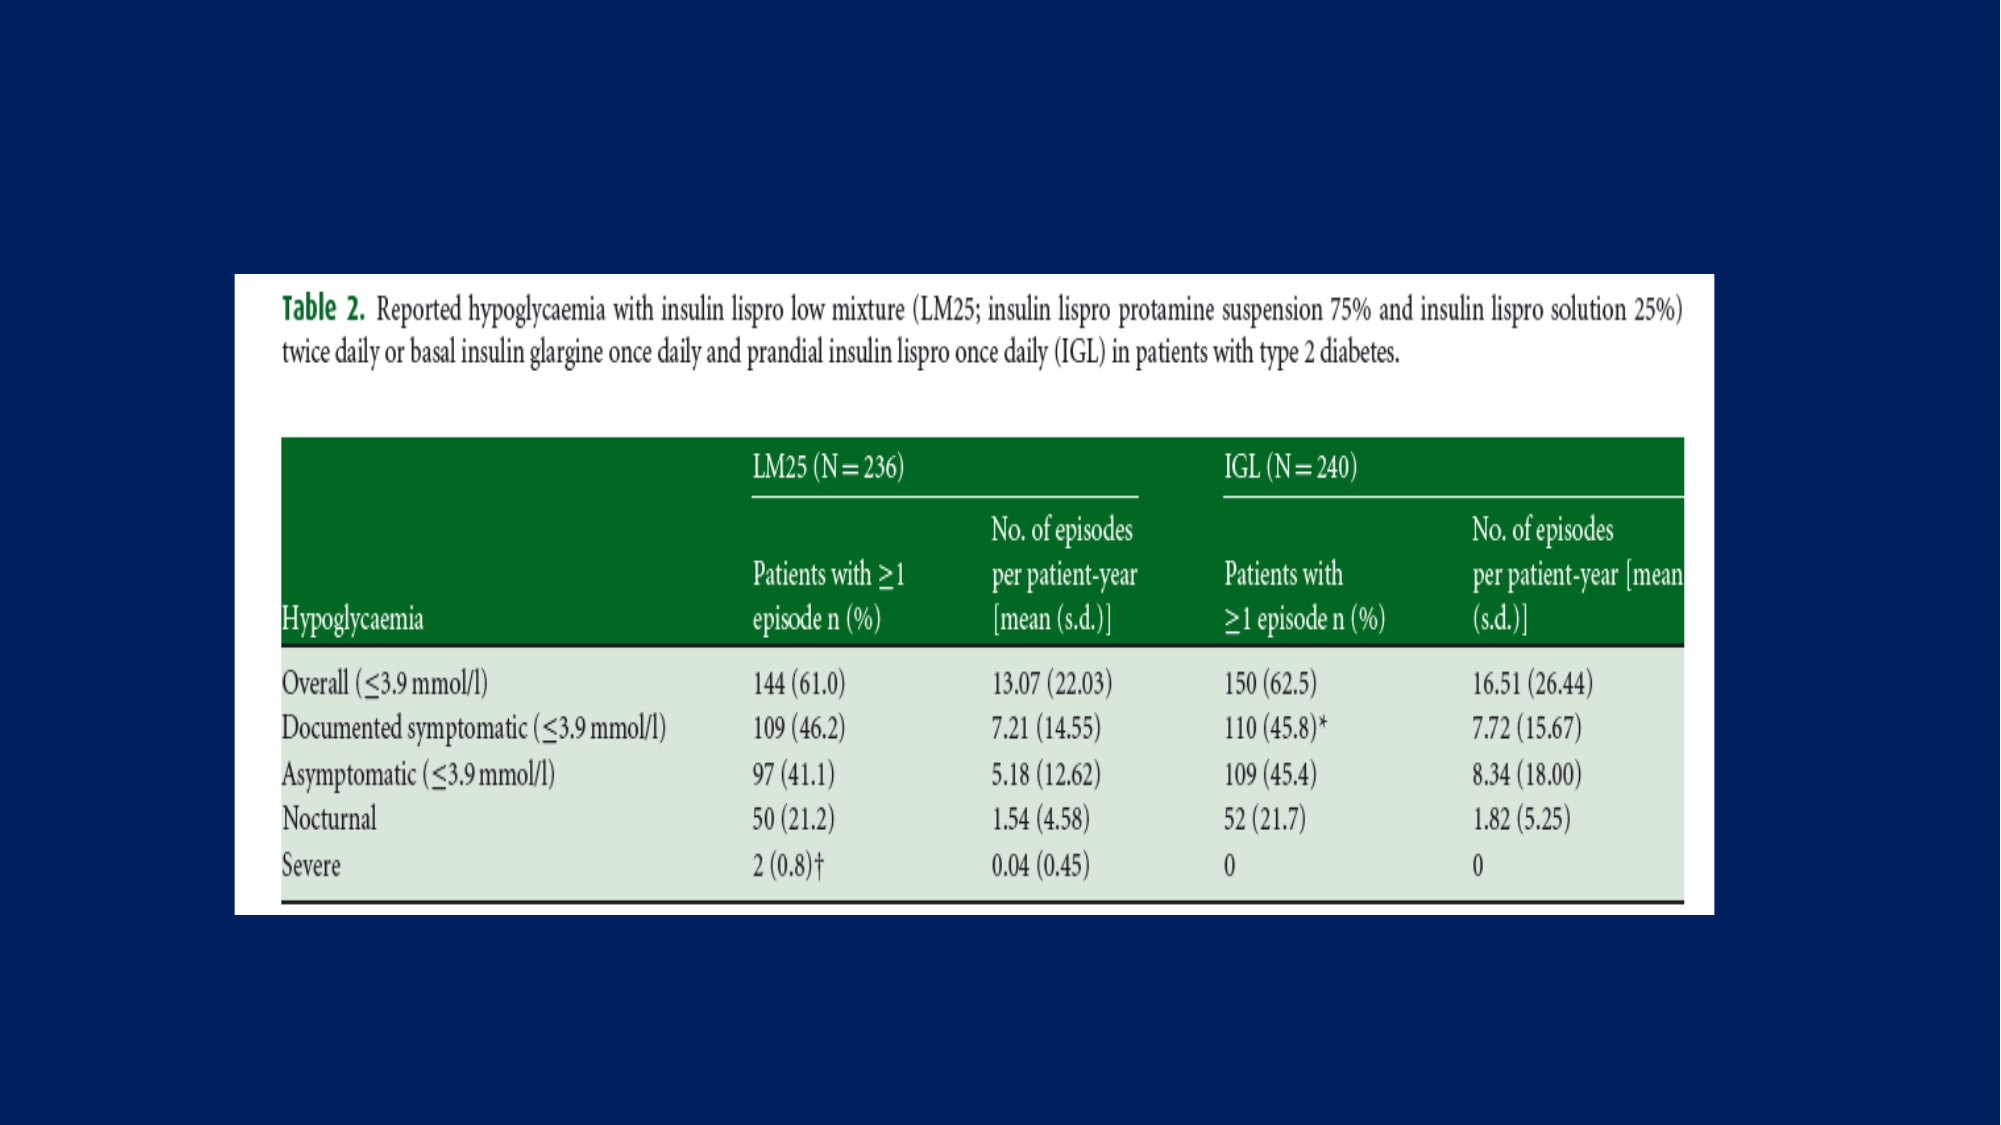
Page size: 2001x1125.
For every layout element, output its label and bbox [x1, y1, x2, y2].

picture [234, 274, 1715, 915]
